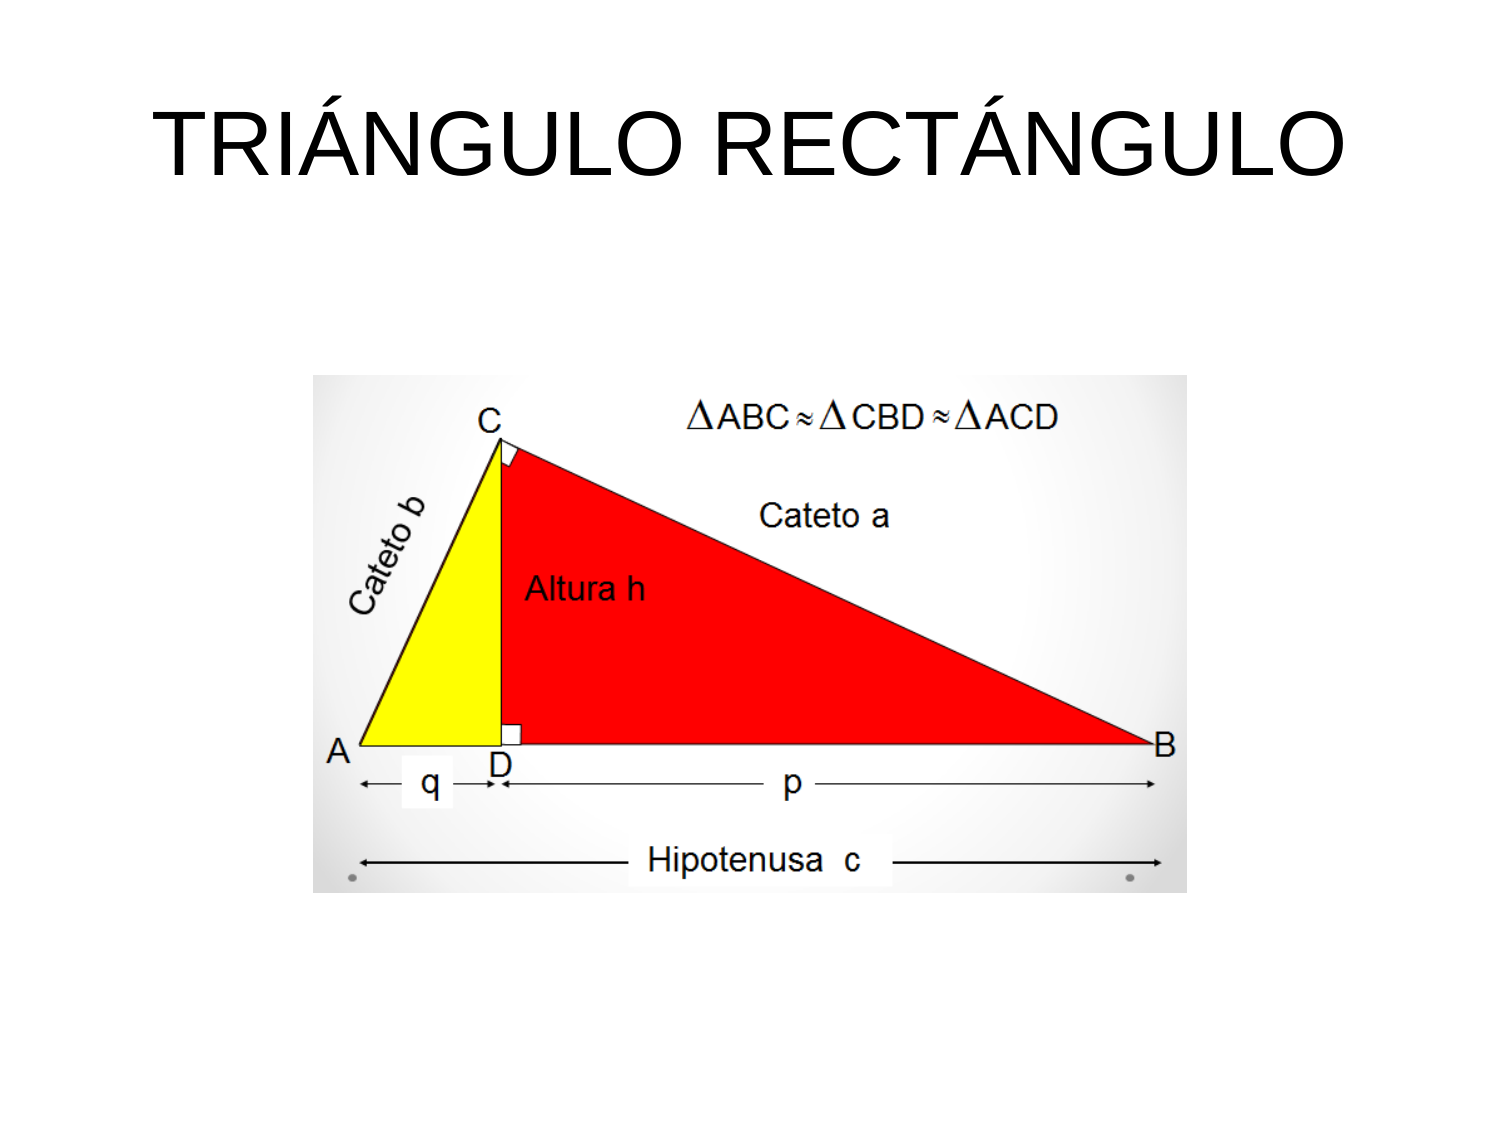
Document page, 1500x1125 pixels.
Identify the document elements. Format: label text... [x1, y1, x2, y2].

title TRIÁNGULO RECTÁNGULO [75, 45, 1425, 233]
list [312, 375, 1188, 893]
